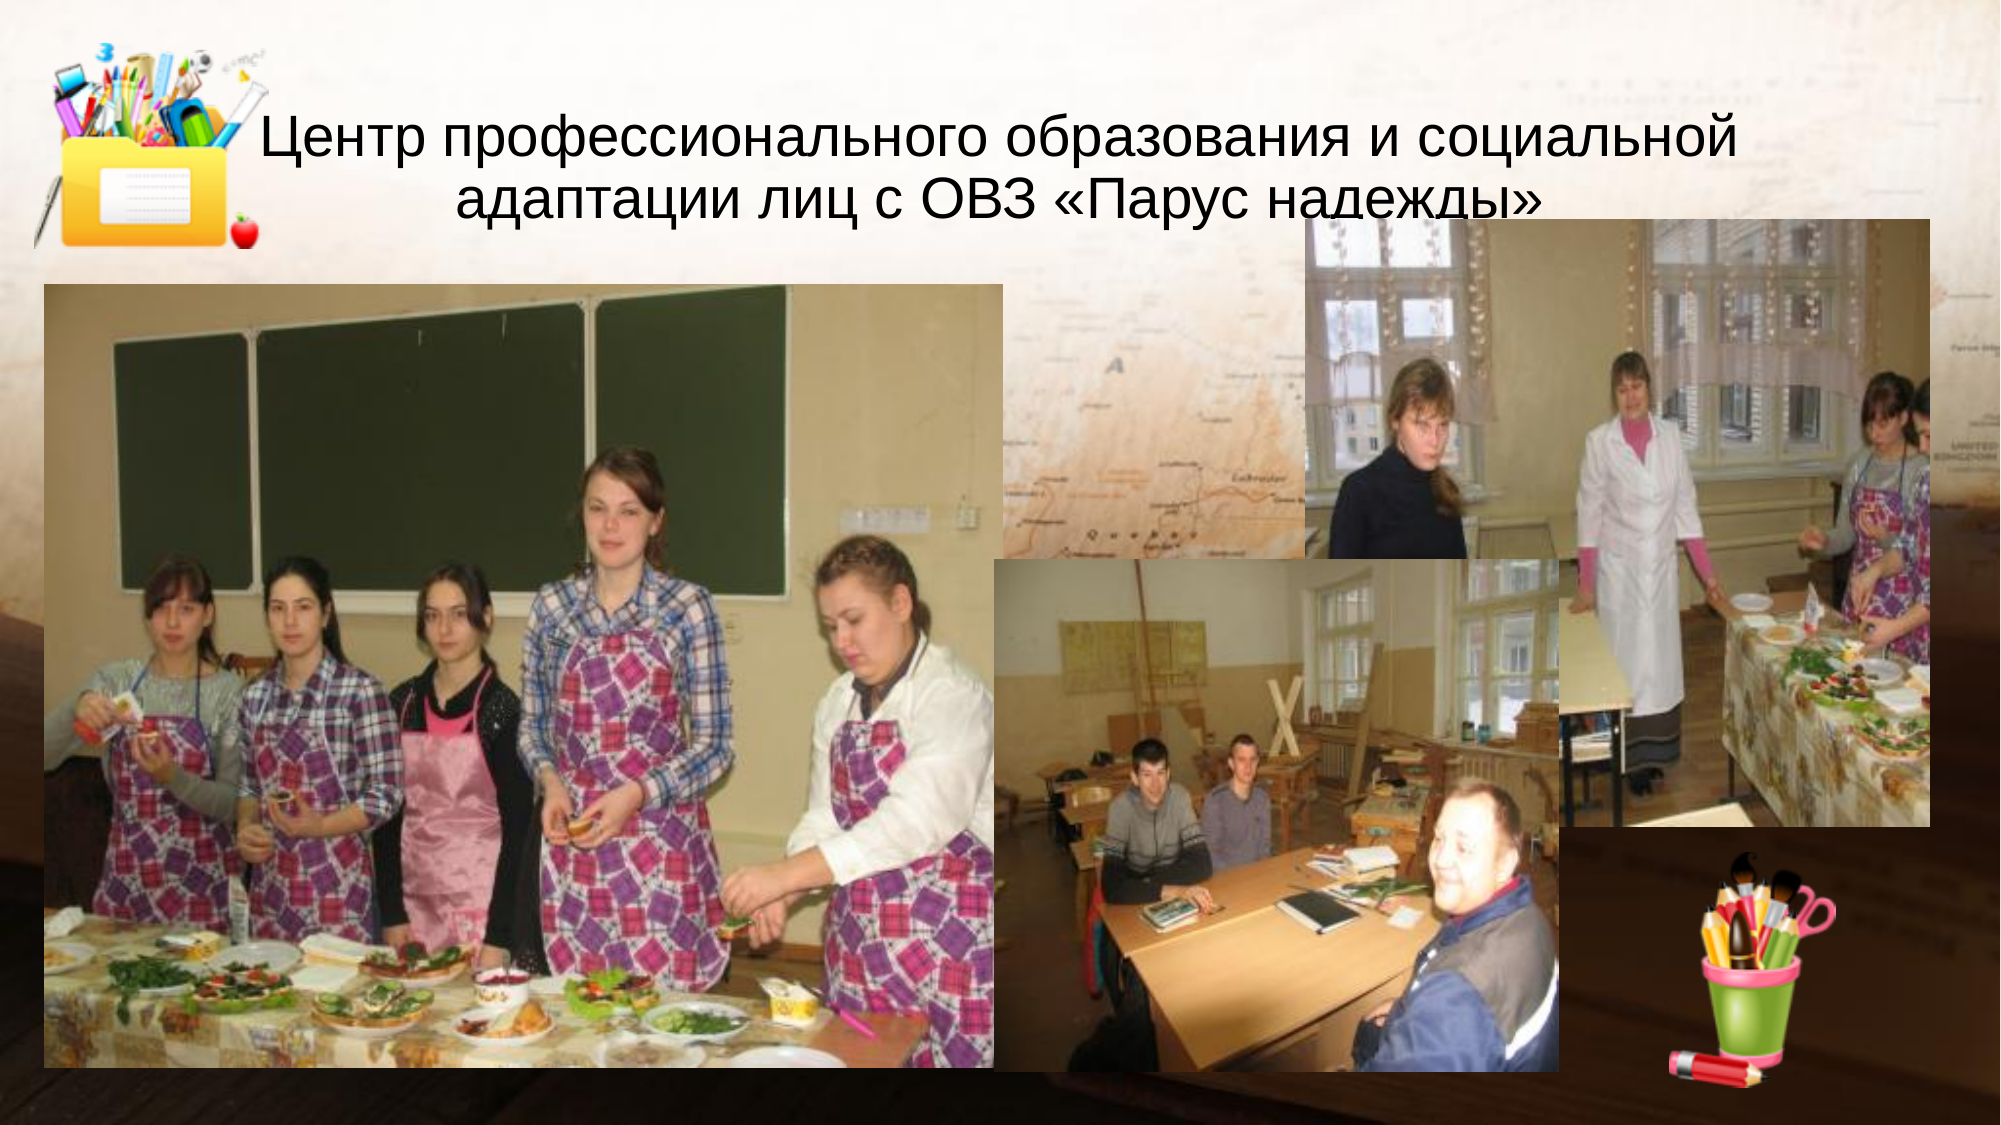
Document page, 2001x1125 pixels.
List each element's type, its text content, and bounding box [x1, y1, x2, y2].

picture [0, 0, 2001, 1125]
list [993, 559, 1559, 1072]
title Центр профессионального образования и социальной адаптации лиц с ОВЗ «Парус надежды» [137, 59, 1863, 278]
